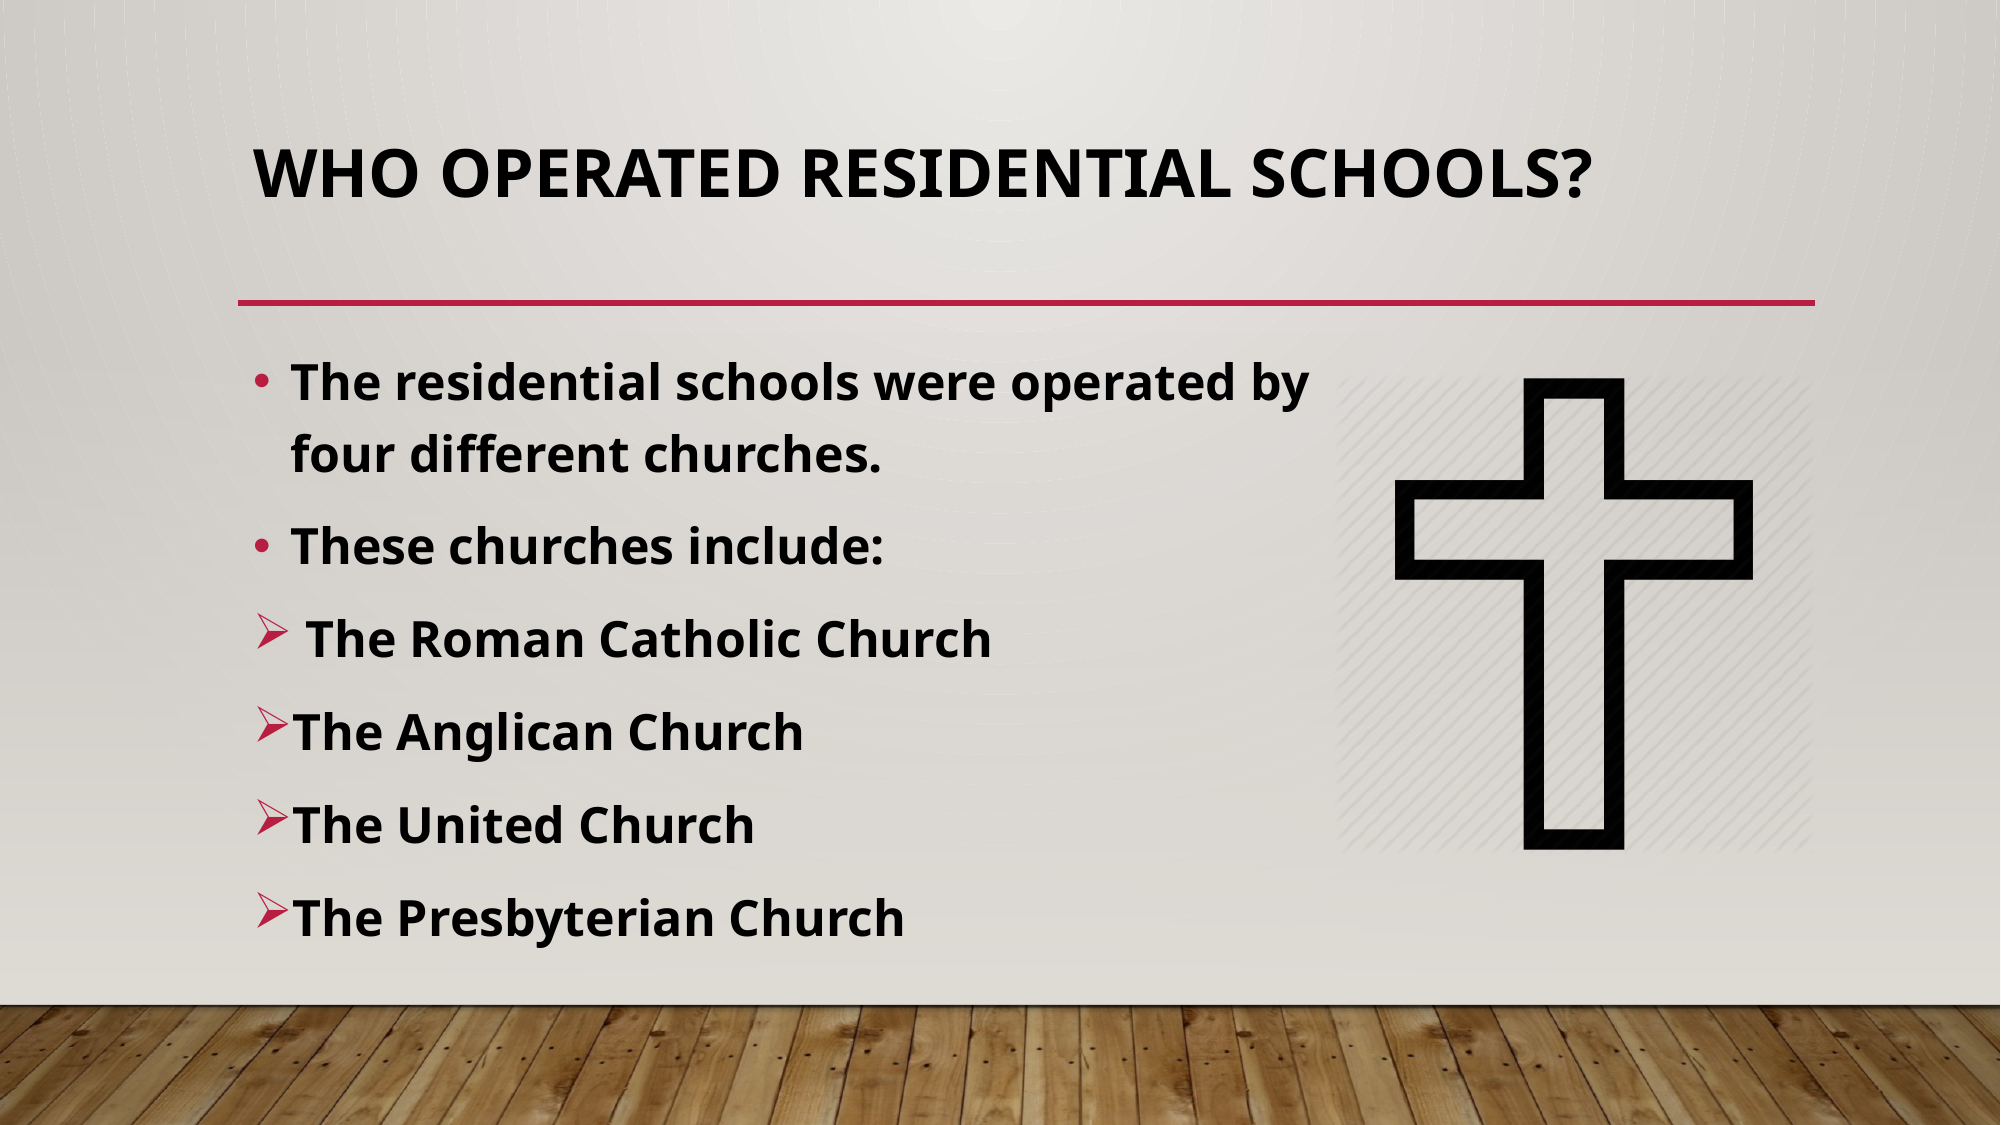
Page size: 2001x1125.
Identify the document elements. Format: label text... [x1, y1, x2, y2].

picture [1333, 373, 1814, 854]
list The residential schools were operated by four different churches. These churches include: The Roman Catholic Church The Anglican Church The United Church The Presbyterian Church [238, 330, 1334, 978]
picture [0, 1005, 2000, 1125]
title Who operated residential schools? [238, 131, 1814, 305]
